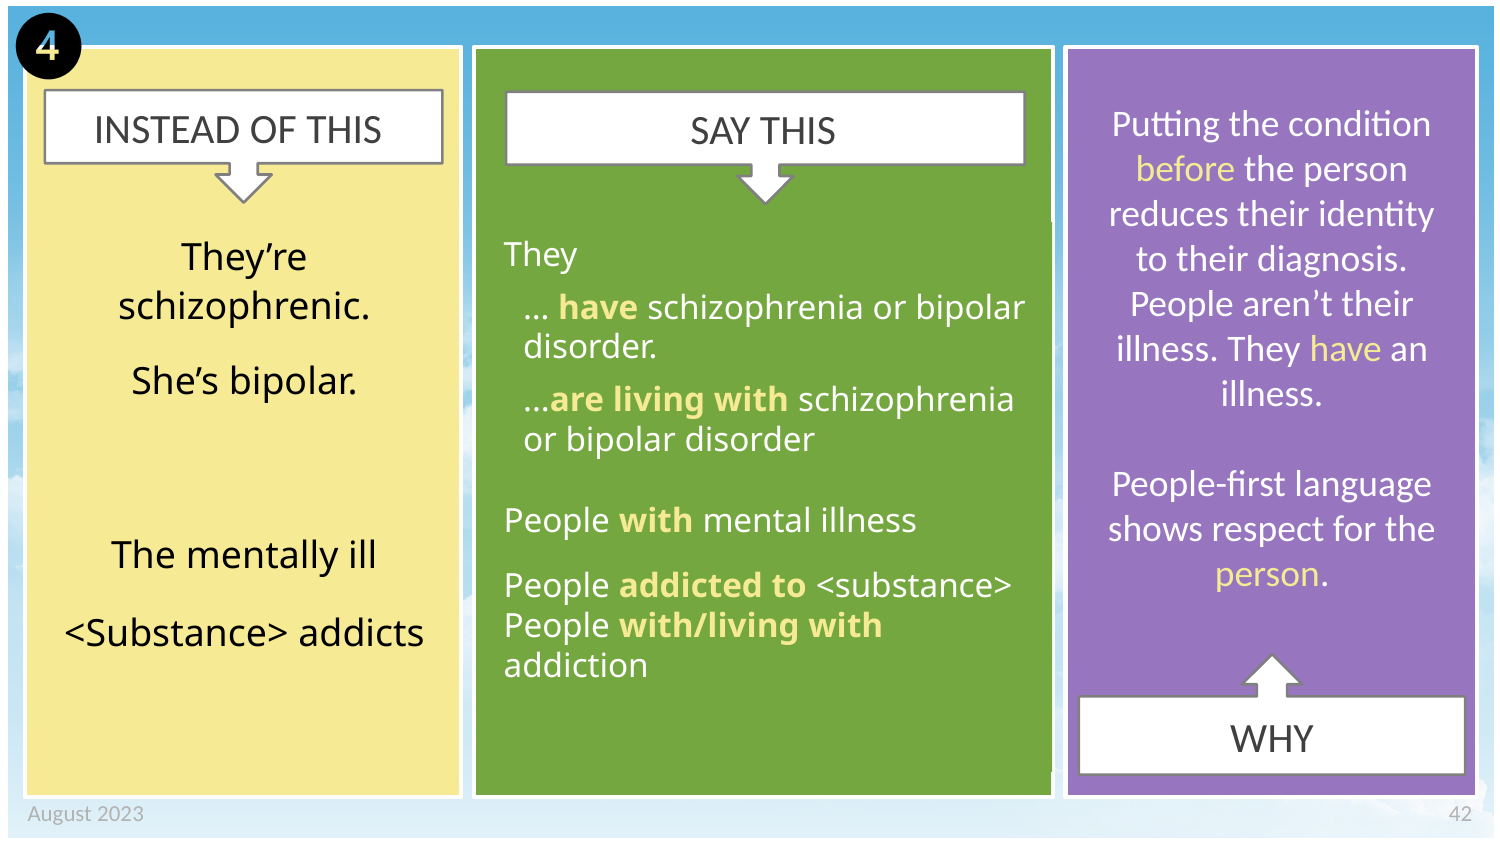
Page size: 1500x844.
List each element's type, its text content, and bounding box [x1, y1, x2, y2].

picture [0, 0, 1500, 844]
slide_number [12, 789, 363, 835]
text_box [1065, 46, 1477, 798]
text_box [474, 46, 1054, 798]
slide_number 42 [1137, 789, 1488, 835]
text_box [24, 46, 462, 798]
